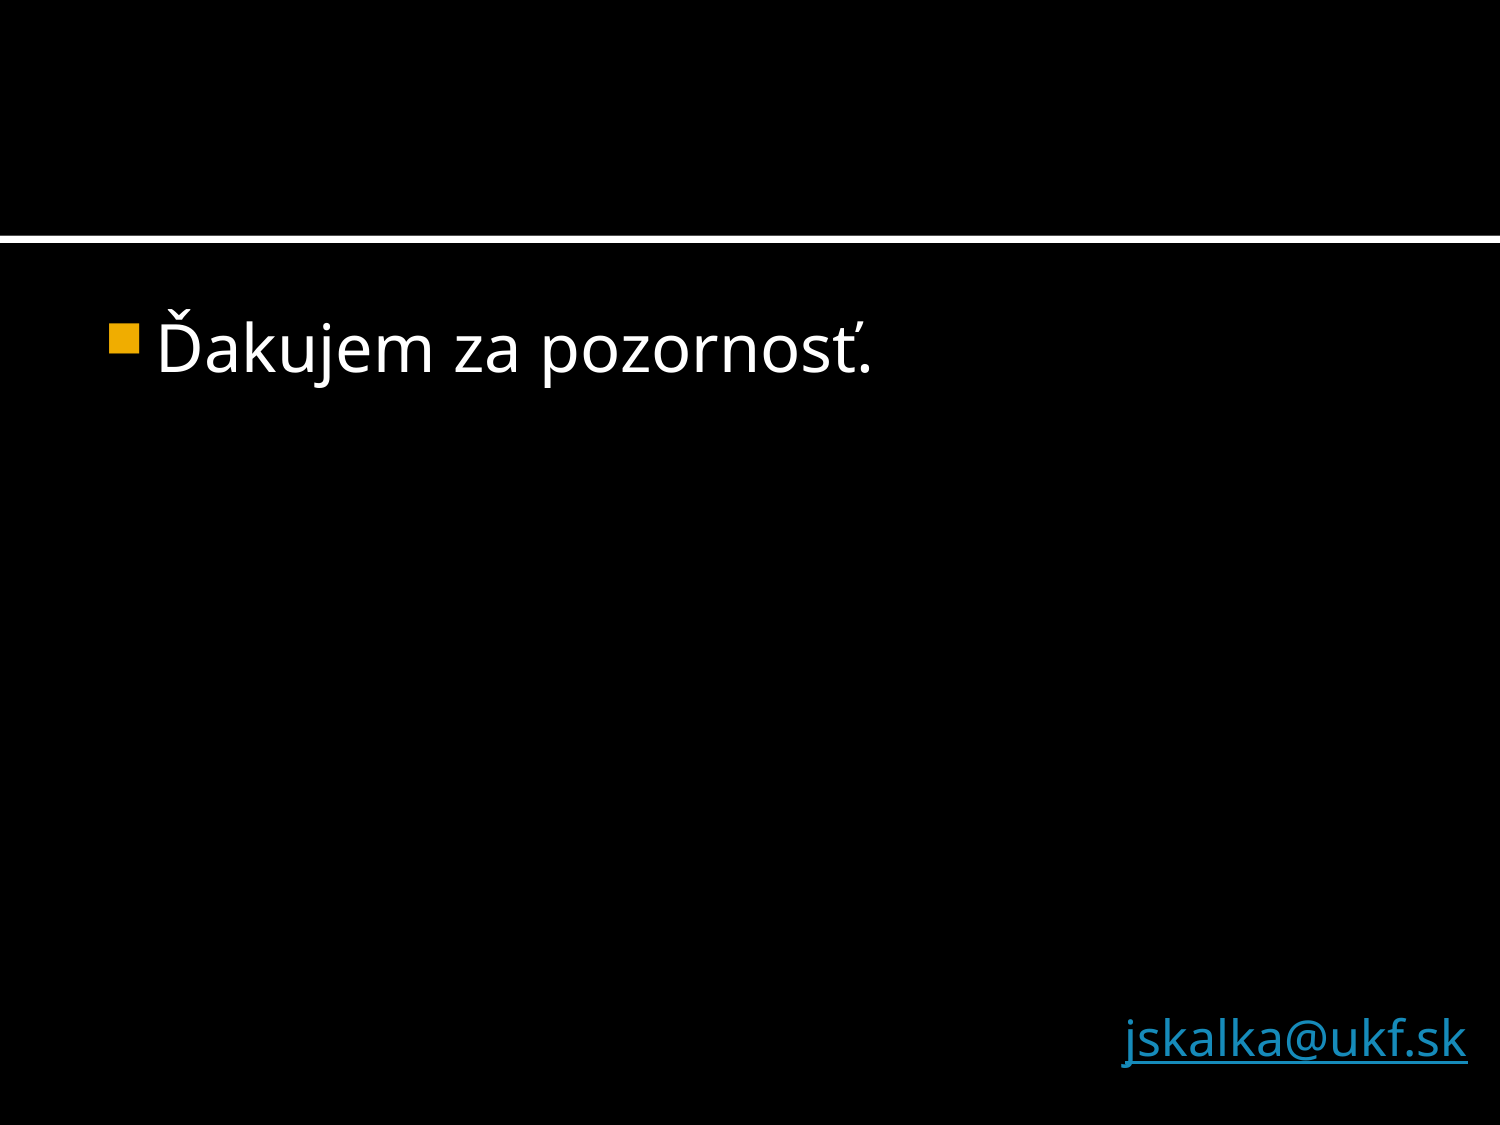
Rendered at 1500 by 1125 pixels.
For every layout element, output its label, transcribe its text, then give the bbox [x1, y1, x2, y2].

text_box jskalka@ukf.sk [726, 999, 1483, 1083]
list Ďakujem za pozornosť. [75, 291, 1425, 1050]
